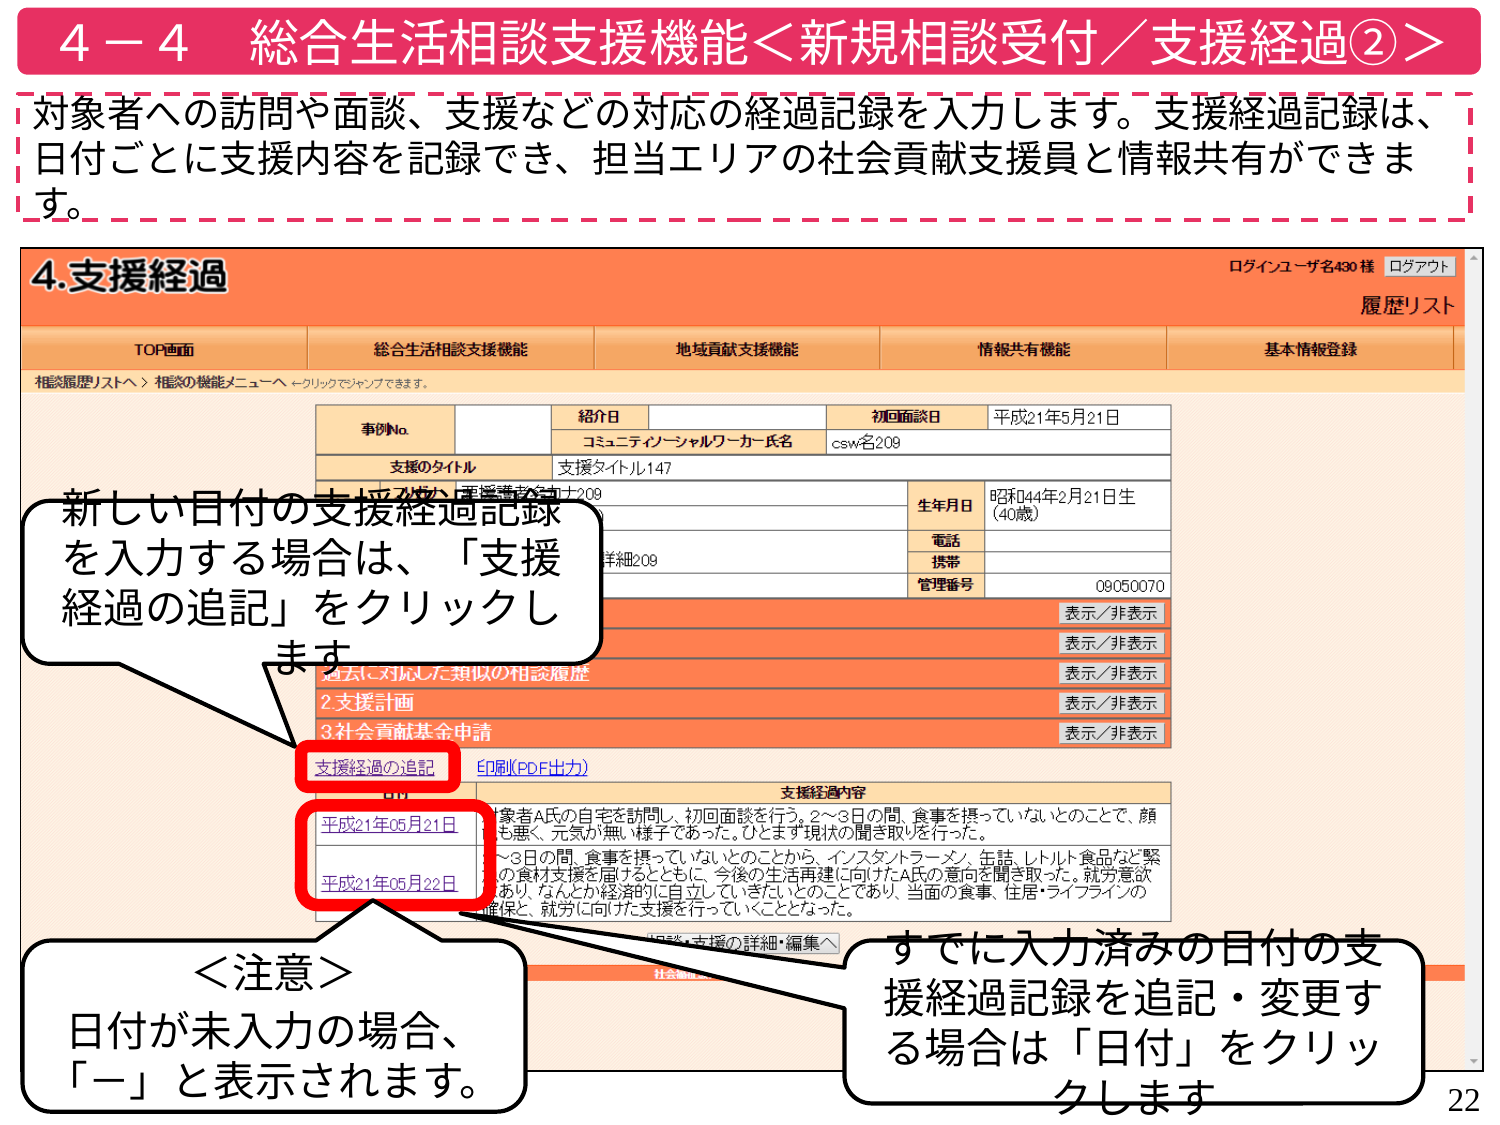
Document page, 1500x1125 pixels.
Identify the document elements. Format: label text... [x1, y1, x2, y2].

text_box ＜注意＞ 日付が未入力の場合、「－」と表示されます。 [20, 1078, 528, 1114]
picture [20, 248, 1483, 1071]
text_box 対象者への訪問や面談、支援などの対応の経過記録を入力します。支援経過記録は、日付ごとに支援内容を記録でき、担当エリアの社会貢献支援員と情報共有ができます。 [16, 92, 1473, 222]
slide_number 22 [1145, 1068, 1496, 1125]
text_box ４－４ 総合生活相談支援機能＜新規相談受付／支援経過②＞ [13, 3, 1486, 79]
text_box すでに入力済みの日付の支援経過記録を追記・変更する場合は「日付」をクリックします [842, 1079, 1426, 1106]
